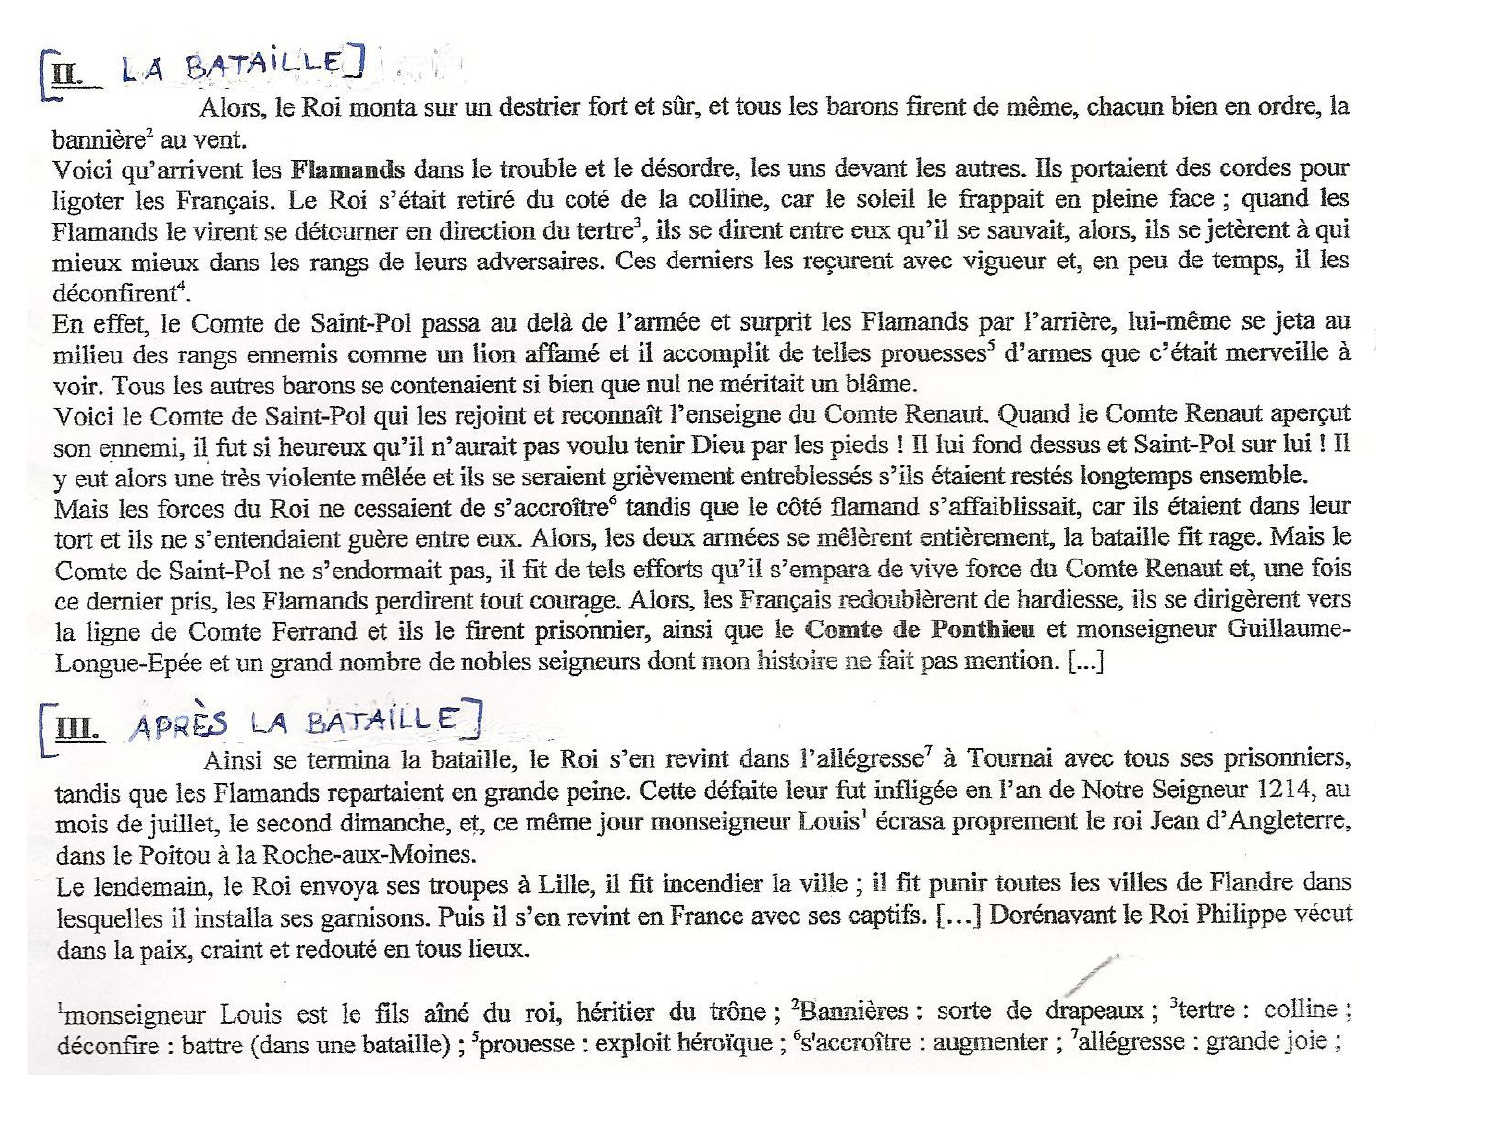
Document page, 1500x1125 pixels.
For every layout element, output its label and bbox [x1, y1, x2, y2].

list [27, 28, 1377, 1075]
